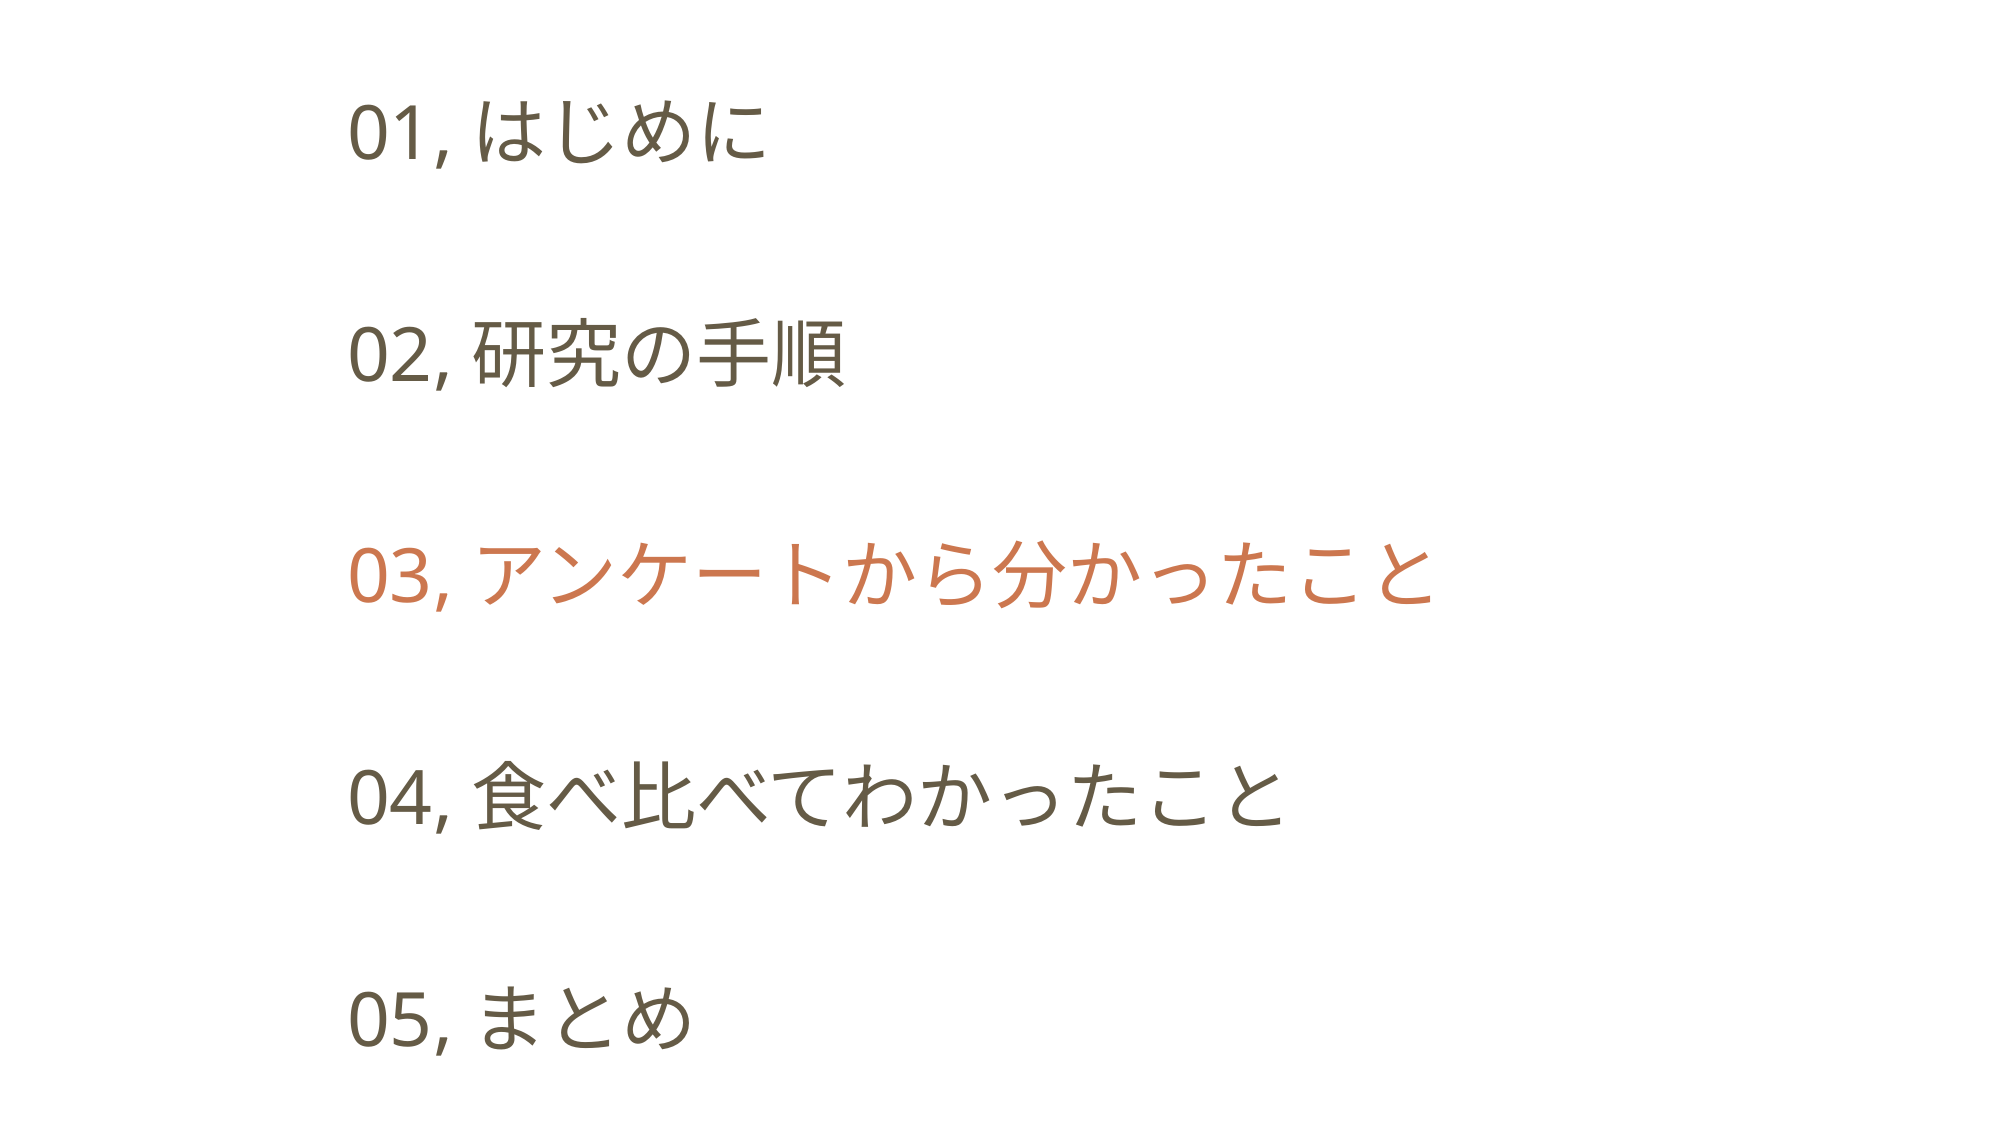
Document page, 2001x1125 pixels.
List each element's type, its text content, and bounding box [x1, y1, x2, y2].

subtitle 01,はじめに 02,研究の手順 03,アンケートから分かったこと 04,食べ比べてわかったこと 05,まとめ [332, 76, 1622, 1049]
